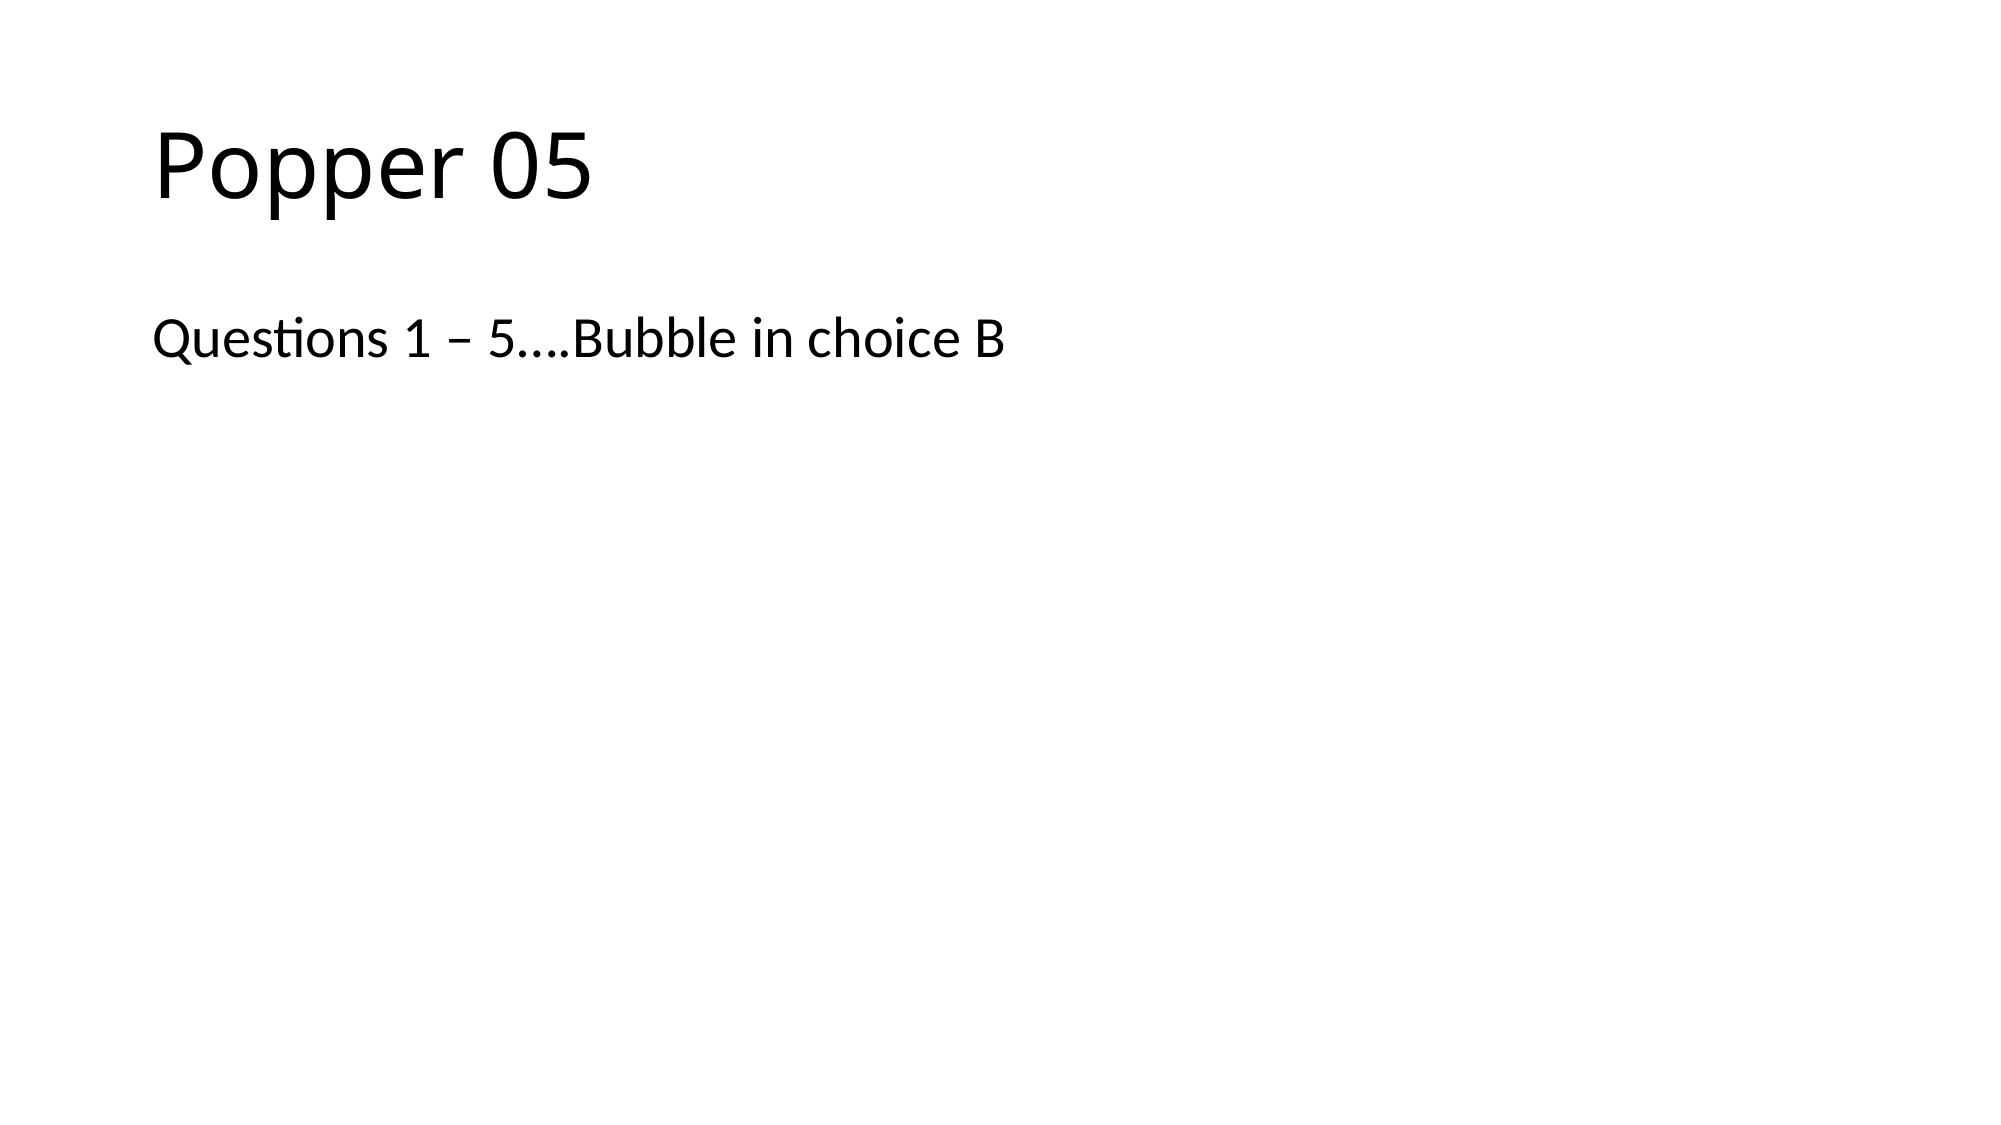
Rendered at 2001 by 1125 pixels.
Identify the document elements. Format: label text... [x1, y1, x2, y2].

list Questions 1 – 5….Bubble in choice B [137, 299, 1863, 1014]
title Popper 05 [137, 59, 1863, 278]
